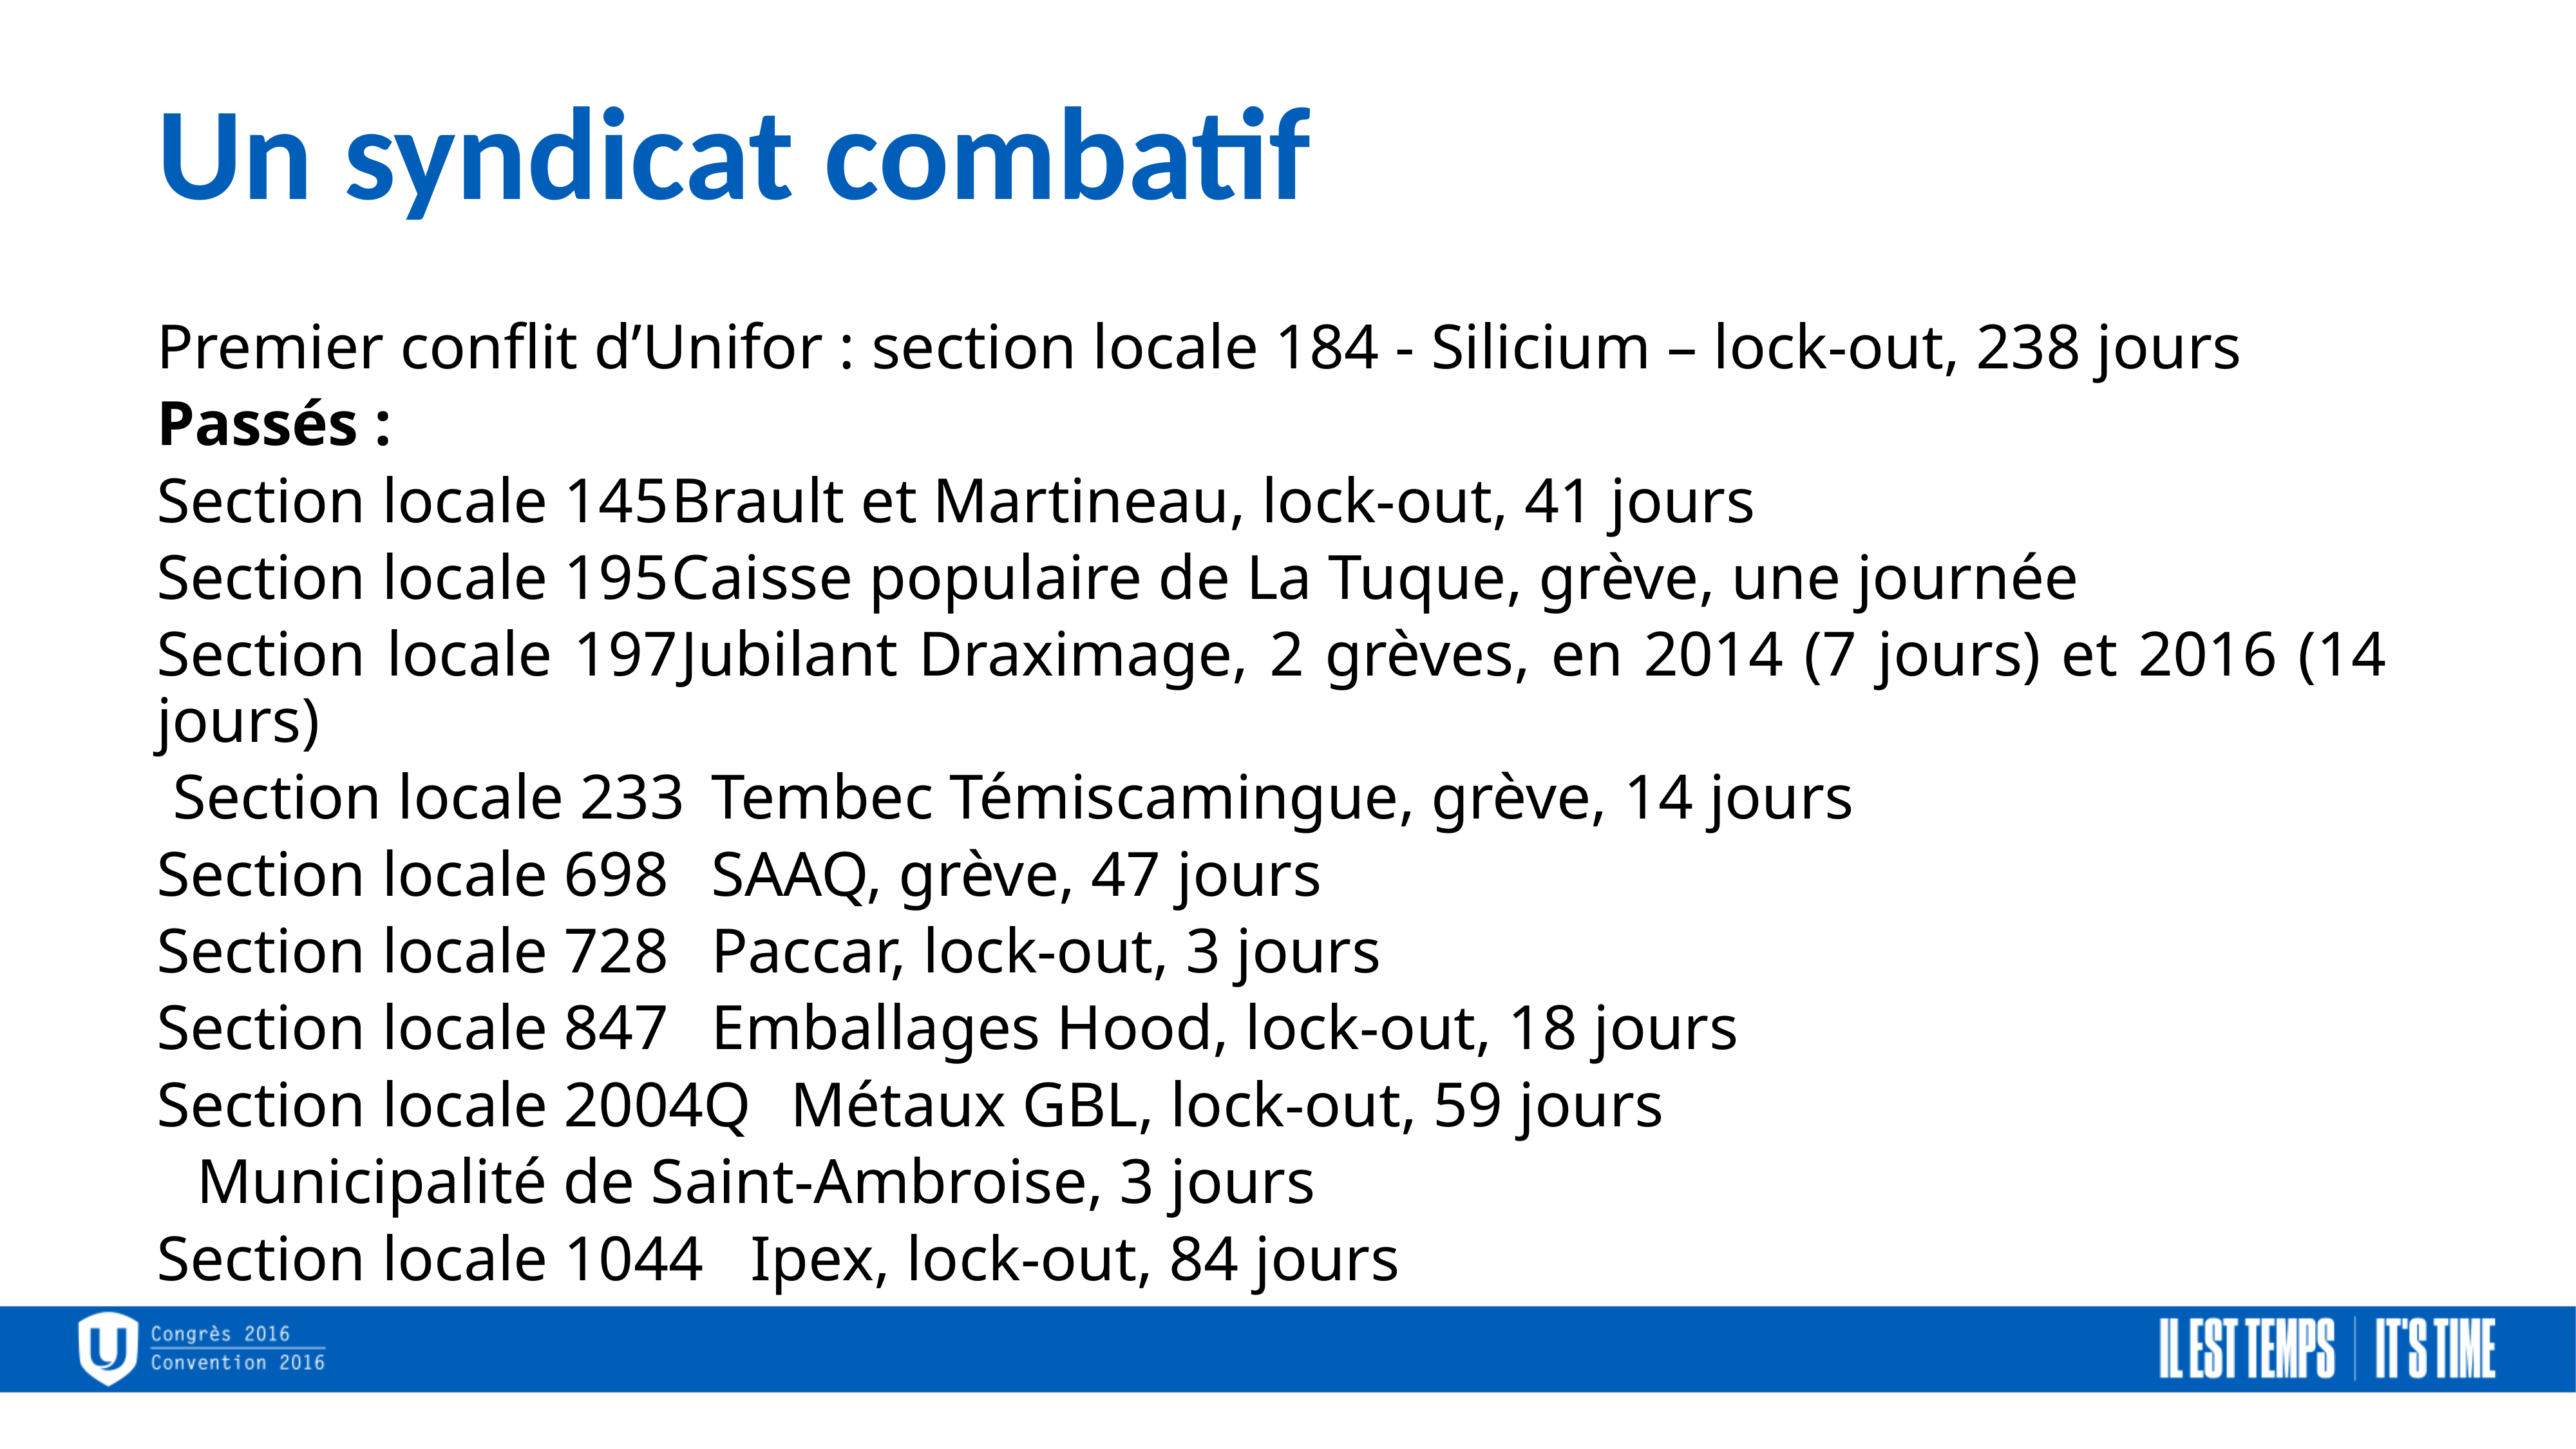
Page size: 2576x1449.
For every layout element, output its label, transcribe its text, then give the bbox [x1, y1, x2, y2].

picture [0, 0, 2576, 1449]
list Un syndicat combatif Premier conflit d’Unifor : section locale 184 - Silicium – lock-out, 238 jours Passés : Section locale 145 Brault et Martineau, lock-out, 41 jours Section locale 195 Caisse populaire de La Tuque, grève, une journée Section locale 197 Jubilant Draximage, 2 grèves, en 2014 (7 jours) et 2016 (14 jours) Section locale 233 Tembec Témiscamingue, grève, 14 jours Section locale 698 SAAQ, grève, 47 jours Section locale 728 Paccar, lock-out, 3 jours Section locale 847 Emballages Hood, lock-out, 18 jours Section locale 2004Q Métaux GBL, lock-out, 59 jours Municipalité de Saint-Ambroise, 3 jours Section locale 1044 Ipex, lock-out, 84 jours [147, 80, 2399, 1300]
